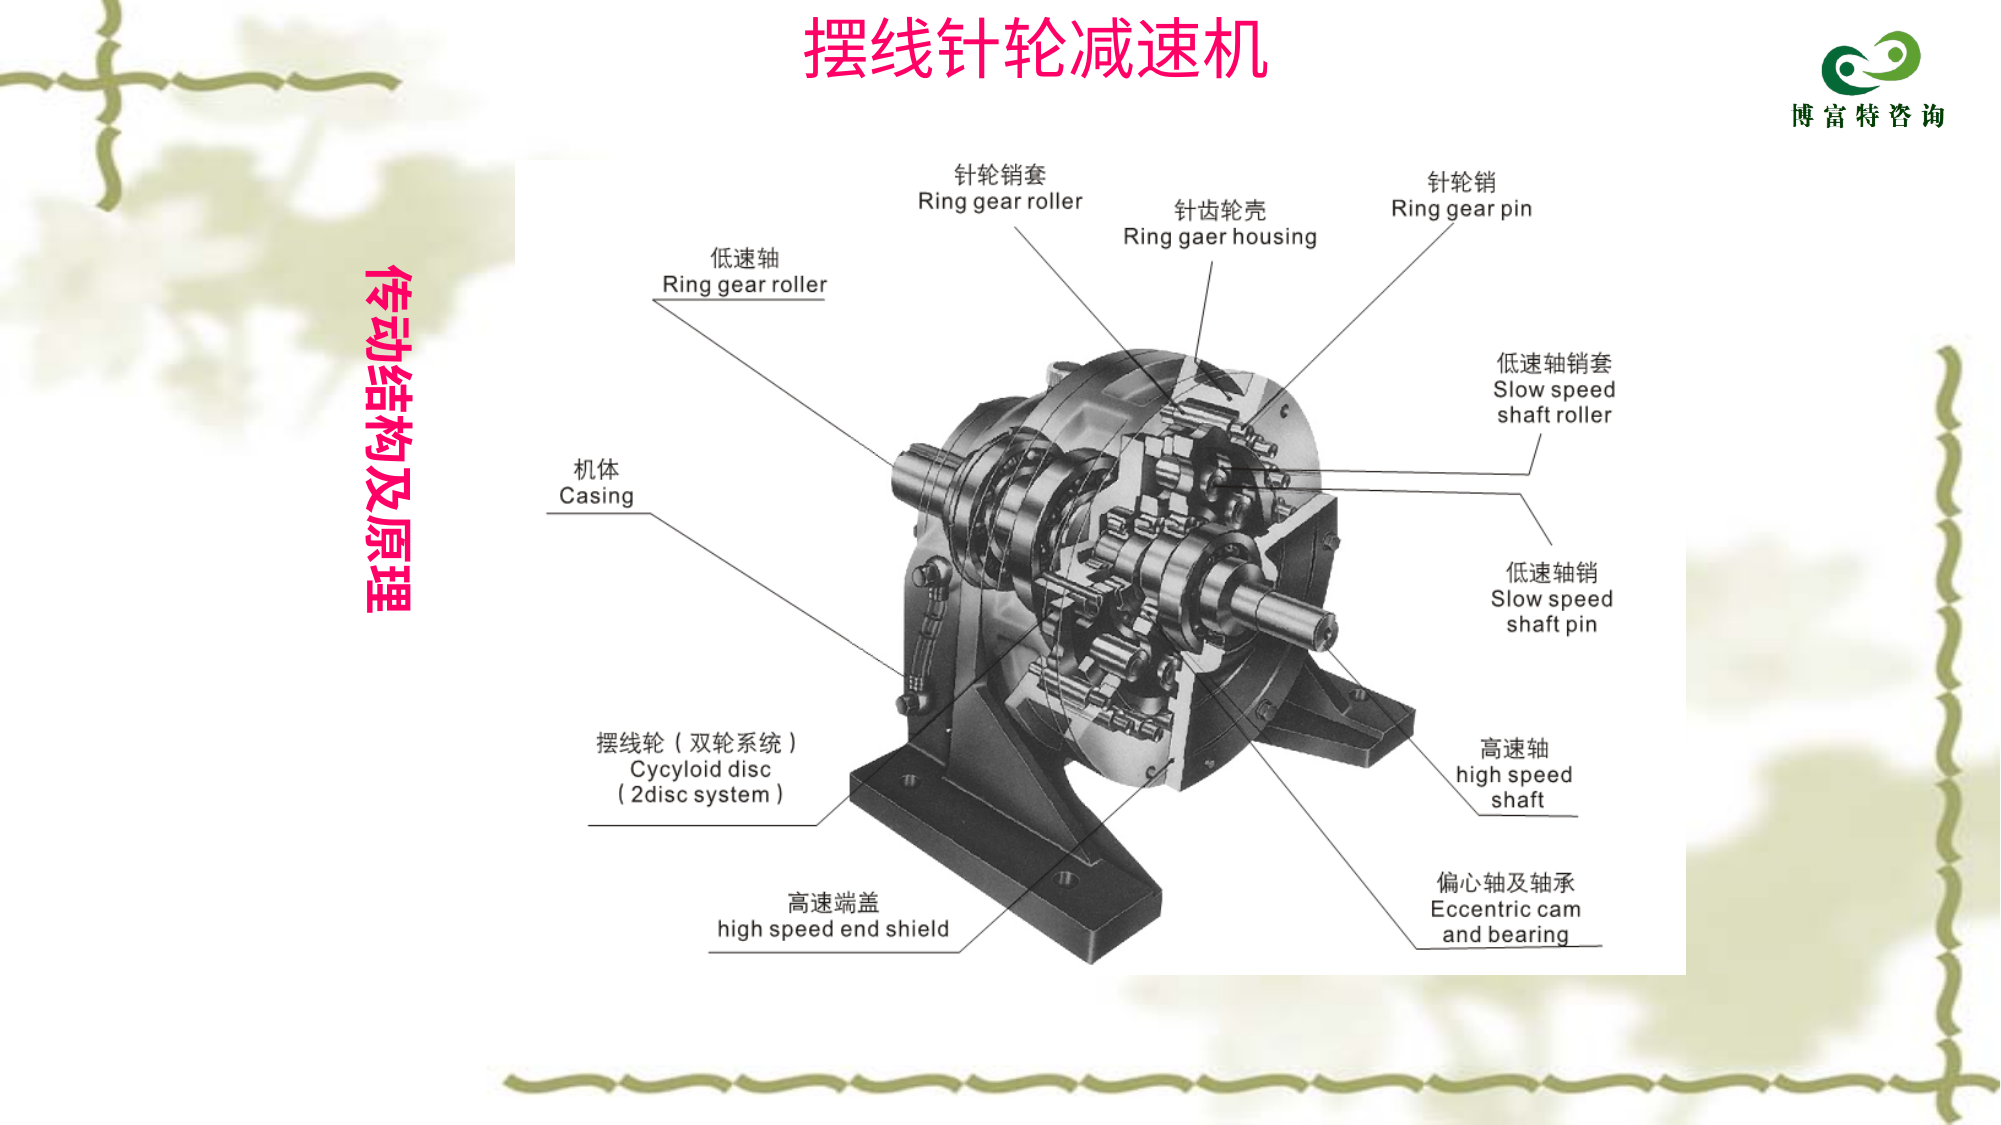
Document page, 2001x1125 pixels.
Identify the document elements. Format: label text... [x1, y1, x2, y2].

text_box 传动结构及原理 [337, 249, 428, 775]
text_box 摆线针轮减速机 [787, 0, 1285, 95]
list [515, 160, 1686, 976]
picture [0, 0, 2001, 1125]
